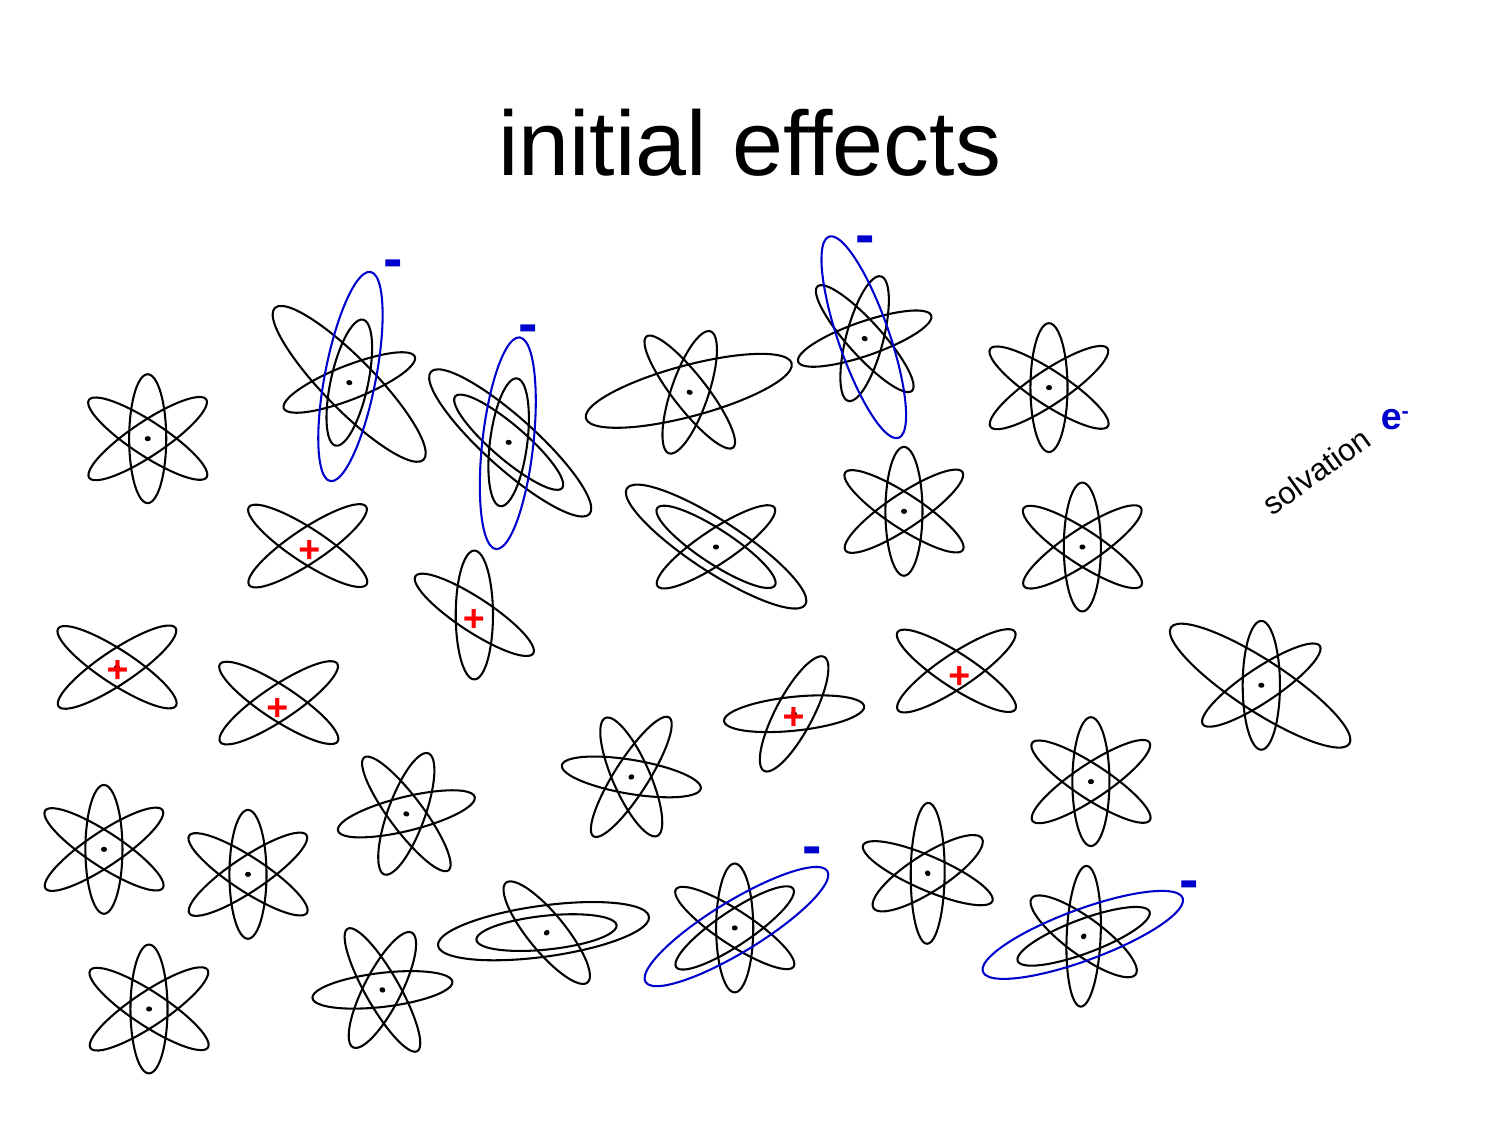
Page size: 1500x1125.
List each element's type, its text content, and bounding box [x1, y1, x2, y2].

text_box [1012, 871, 1155, 1002]
text_box [869, 412, 907, 439]
text_box [808, 866, 829, 904]
text_box + [933, 643, 993, 704]
text_box [248, 504, 292, 546]
text_box [219, 702, 255, 745]
text_box - [840, 188, 901, 272]
text_box [1160, 890, 1183, 926]
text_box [793, 273, 936, 404]
text_box [248, 542, 288, 588]
text_box - [503, 278, 564, 363]
text_box [322, 504, 367, 541]
text_box [1244, 712, 1276, 750]
title initial effects [75, 45, 1425, 233]
text_box e- [1366, 384, 1426, 445]
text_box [177, 809, 319, 940]
text_box + [283, 517, 343, 577]
text_box [656, 553, 708, 589]
text_box [725, 505, 776, 540]
text_box [897, 666, 933, 713]
text_box [219, 661, 267, 703]
text_box [272, 305, 334, 381]
text_box + [251, 676, 311, 736]
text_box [663, 863, 806, 993]
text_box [978, 322, 1120, 453]
text_box [969, 629, 1016, 665]
text_box - [1164, 833, 1225, 919]
text_box [414, 573, 459, 617]
text_box - [369, 212, 429, 298]
text_box [684, 331, 717, 364]
text_box [625, 484, 807, 609]
text_box [136, 672, 177, 709]
text_box solvation [1237, 403, 1393, 536]
text_box [497, 618, 534, 656]
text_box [1011, 482, 1154, 612]
text_box [457, 902, 650, 961]
text_box [981, 677, 1016, 712]
text_box [457, 550, 491, 586]
text_box [1246, 620, 1278, 660]
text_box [856, 808, 999, 939]
text_box [644, 335, 689, 373]
text_box + [448, 586, 508, 647]
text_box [77, 373, 219, 504]
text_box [833, 446, 975, 576]
text_box [363, 385, 398, 456]
text_box [283, 375, 324, 413]
text_box [495, 354, 535, 376]
text_box [318, 272, 383, 482]
text_box [543, 951, 590, 984]
text_box [1169, 623, 1351, 748]
text_box [662, 418, 696, 454]
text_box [1020, 716, 1162, 847]
text_box [896, 629, 943, 671]
text_box [503, 881, 547, 911]
text_box [622, 353, 788, 428]
text_box [821, 236, 840, 272]
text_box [560, 712, 703, 842]
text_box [723, 649, 865, 779]
text_box [481, 516, 519, 550]
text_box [78, 944, 220, 1074]
text_box [290, 661, 338, 700]
text_box [57, 665, 98, 709]
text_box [311, 925, 454, 1055]
text_box [689, 408, 736, 449]
text_box [982, 943, 1007, 979]
text_box [374, 352, 416, 391]
text_box [1202, 692, 1252, 727]
text_box [1269, 643, 1321, 680]
text_box [458, 647, 491, 680]
text_box + [91, 637, 152, 698]
text_box [57, 626, 99, 667]
text_box [644, 955, 658, 987]
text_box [403, 377, 617, 508]
text_box [134, 625, 177, 662]
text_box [335, 749, 478, 879]
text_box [33, 784, 175, 915]
text_box - [787, 799, 847, 885]
text_box [328, 551, 368, 587]
text_box [303, 705, 339, 745]
